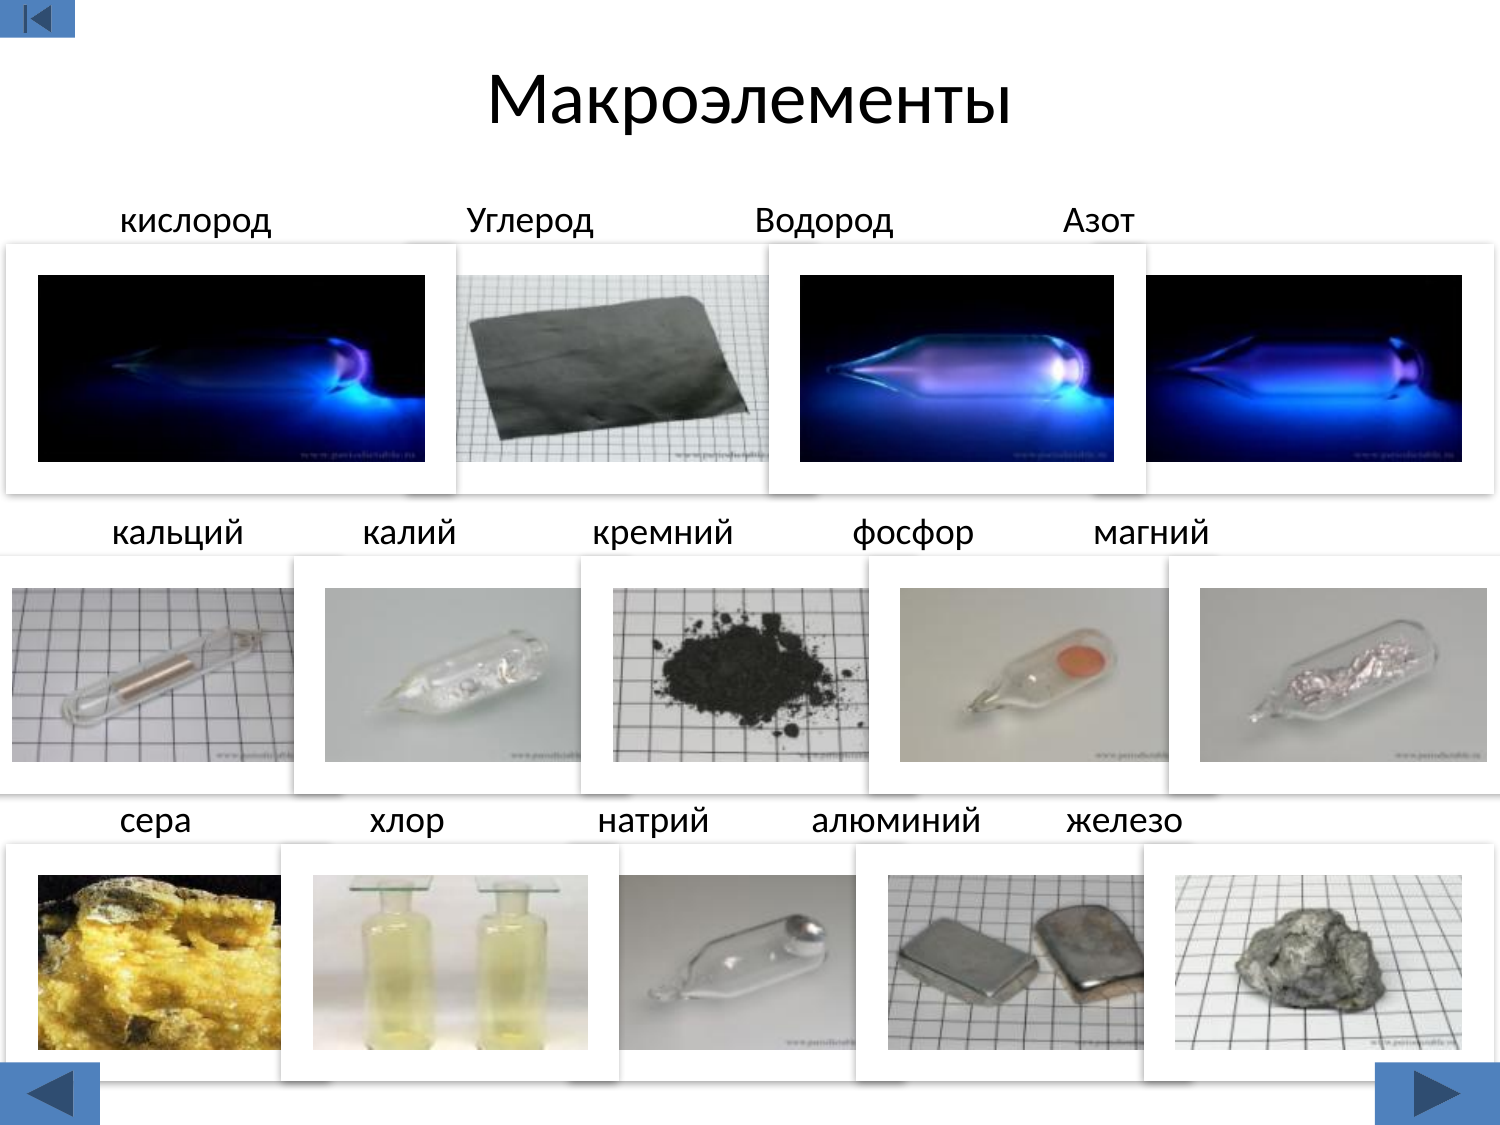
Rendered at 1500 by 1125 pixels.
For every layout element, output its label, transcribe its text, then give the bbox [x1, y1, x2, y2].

picture [612, 587, 888, 763]
picture [37, 274, 426, 463]
picture [37, 874, 301, 1051]
text_box сера хлор натрий алюминий железо [62, 801, 1463, 841]
picture [887, 874, 1163, 1051]
text_box [0, 0, 75, 38]
picture [1124, 274, 1463, 463]
picture [437, 274, 788, 463]
picture [799, 274, 1115, 463]
picture [1199, 587, 1488, 763]
picture [312, 874, 588, 1051]
text_box кальций калий кремний фосфор магний [37, 499, 1488, 554]
picture [12, 587, 313, 763]
picture [1174, 874, 1463, 1051]
text_box [1374, 1062, 1500, 1125]
text_box [0, 1062, 100, 1125]
picture [899, 587, 1188, 763]
text_box кислород Углерод Водород Азот [62, 187, 1450, 248]
picture [324, 587, 601, 763]
picture [599, 874, 876, 1051]
title Макроэлементы [75, 24, 1425, 163]
